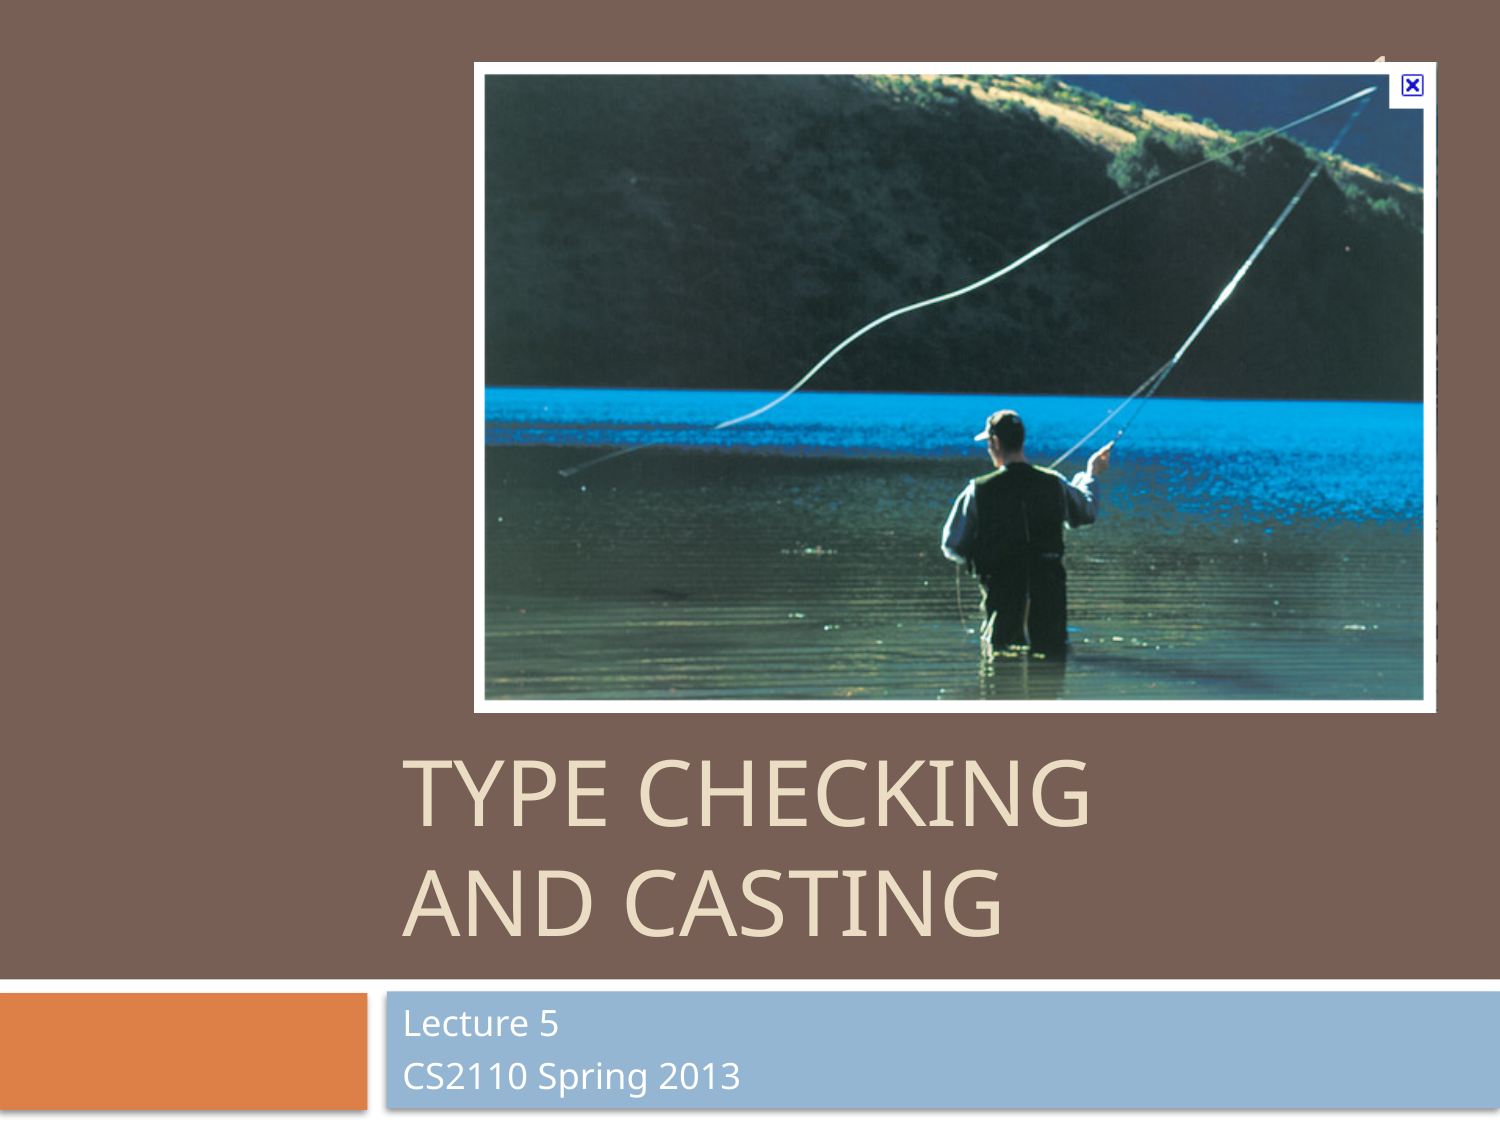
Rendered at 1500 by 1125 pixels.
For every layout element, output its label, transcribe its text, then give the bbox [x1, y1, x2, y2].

subtitle Lecture 5 CS2110 Spring 2013 [387, 992, 1488, 1105]
picture [474, 62, 1438, 713]
slide_number 1 [1312, 37, 1450, 100]
title Type CHecking and CASTING [387, 662, 1450, 963]
